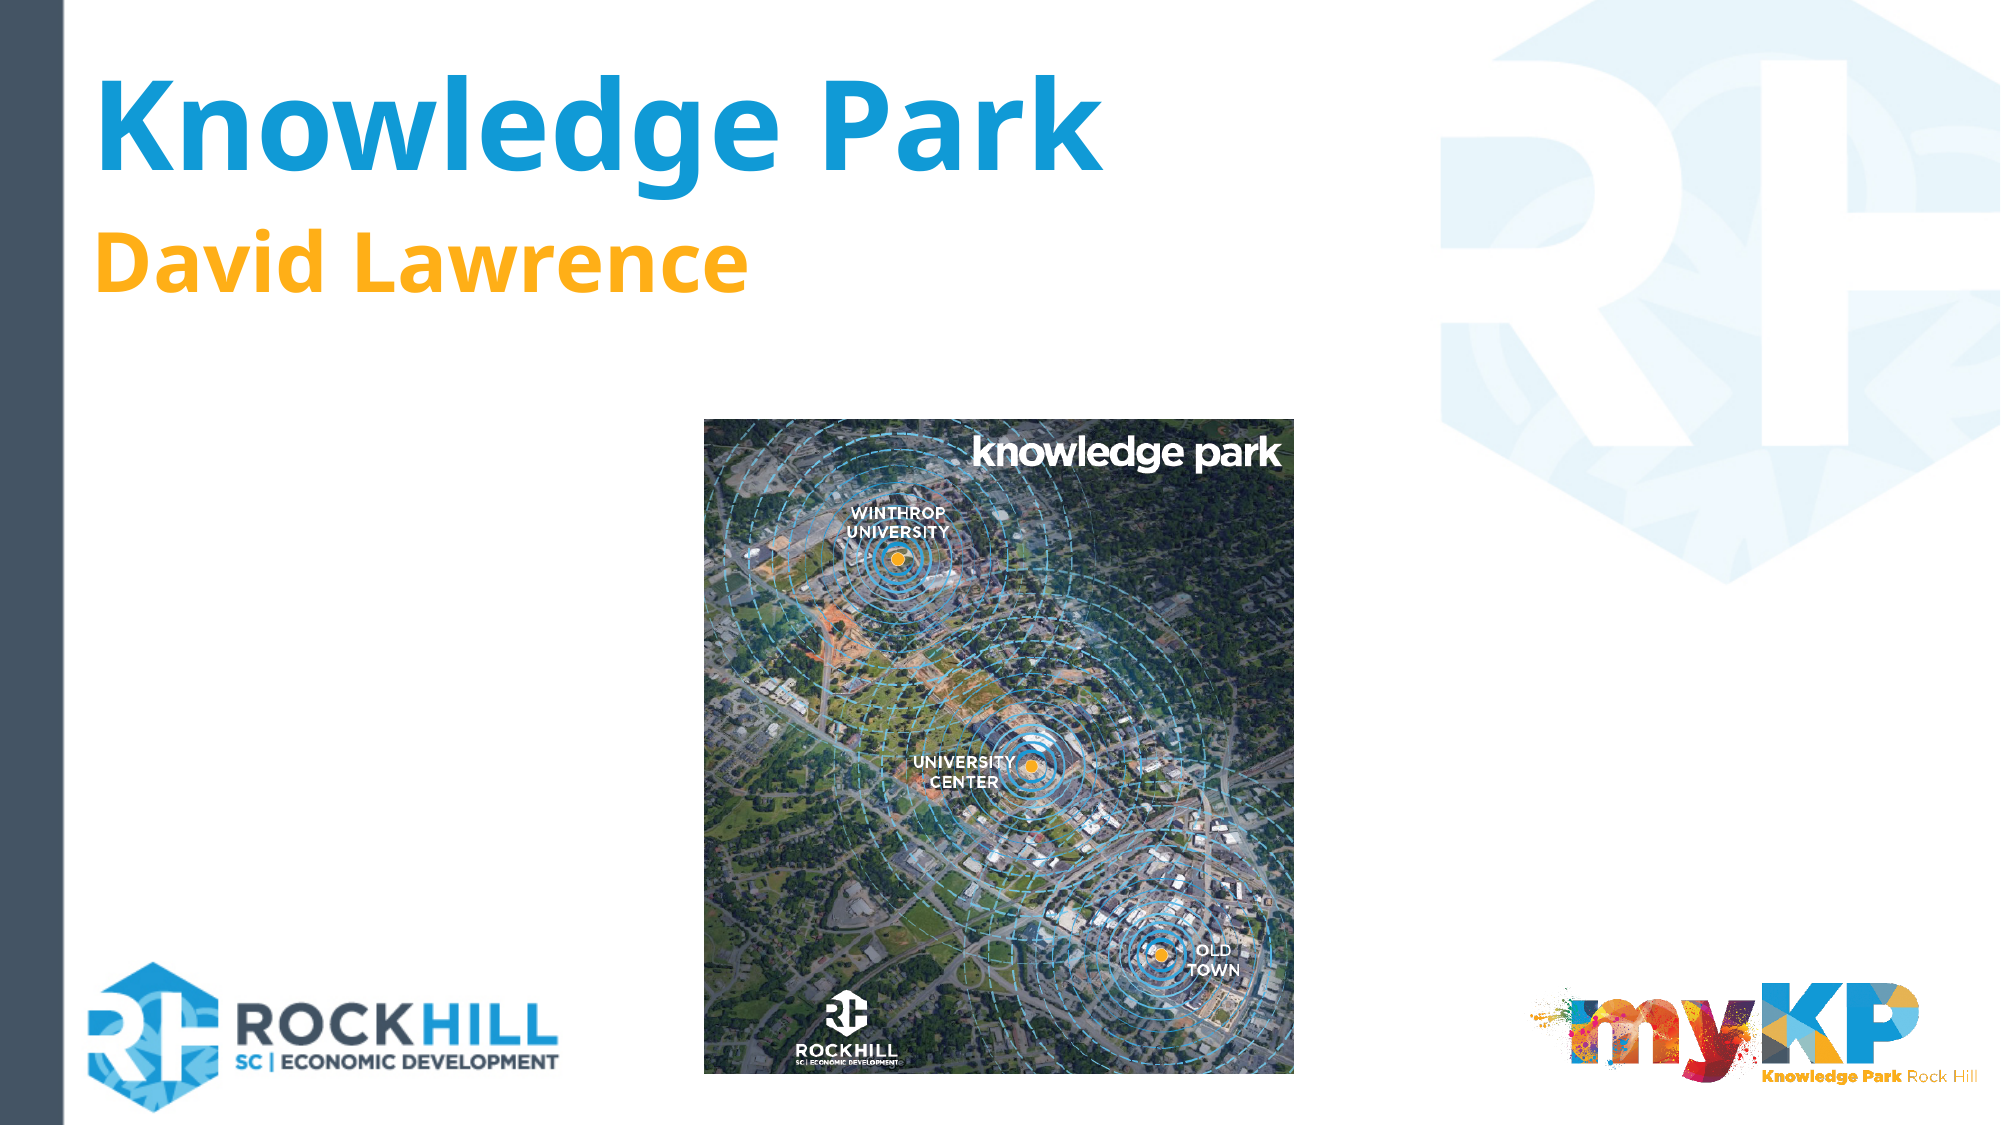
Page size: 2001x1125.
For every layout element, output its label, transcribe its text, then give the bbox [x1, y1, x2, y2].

picture [0, 0, 2001, 1125]
title Knowledge Park David Lawrence [76, 0, 1853, 464]
